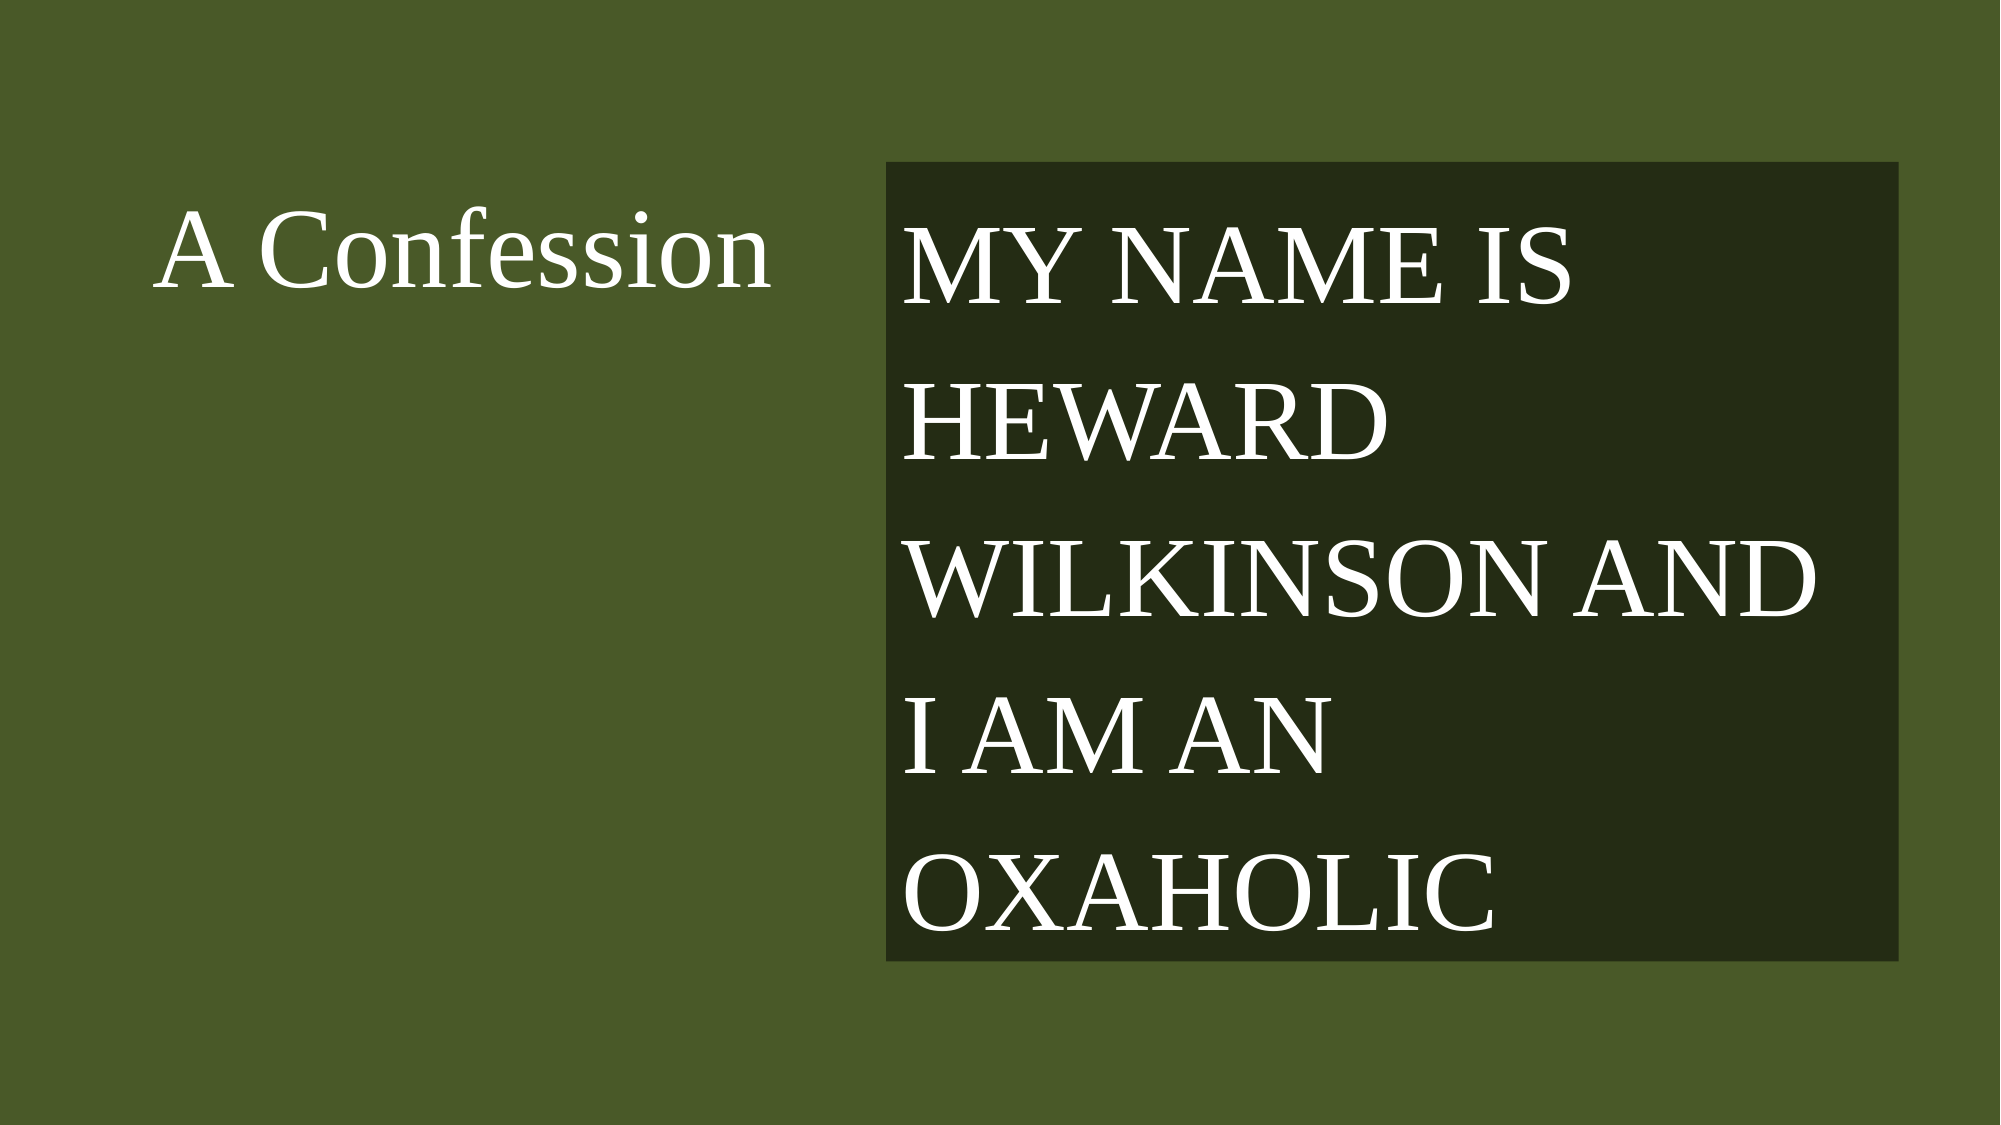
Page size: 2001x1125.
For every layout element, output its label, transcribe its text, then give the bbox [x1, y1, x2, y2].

title A Confession [137, 96, 798, 320]
list MY NAME IS HEWARD WILKINSON AND I AM AN OXAHOLIC [886, 161, 1899, 962]
